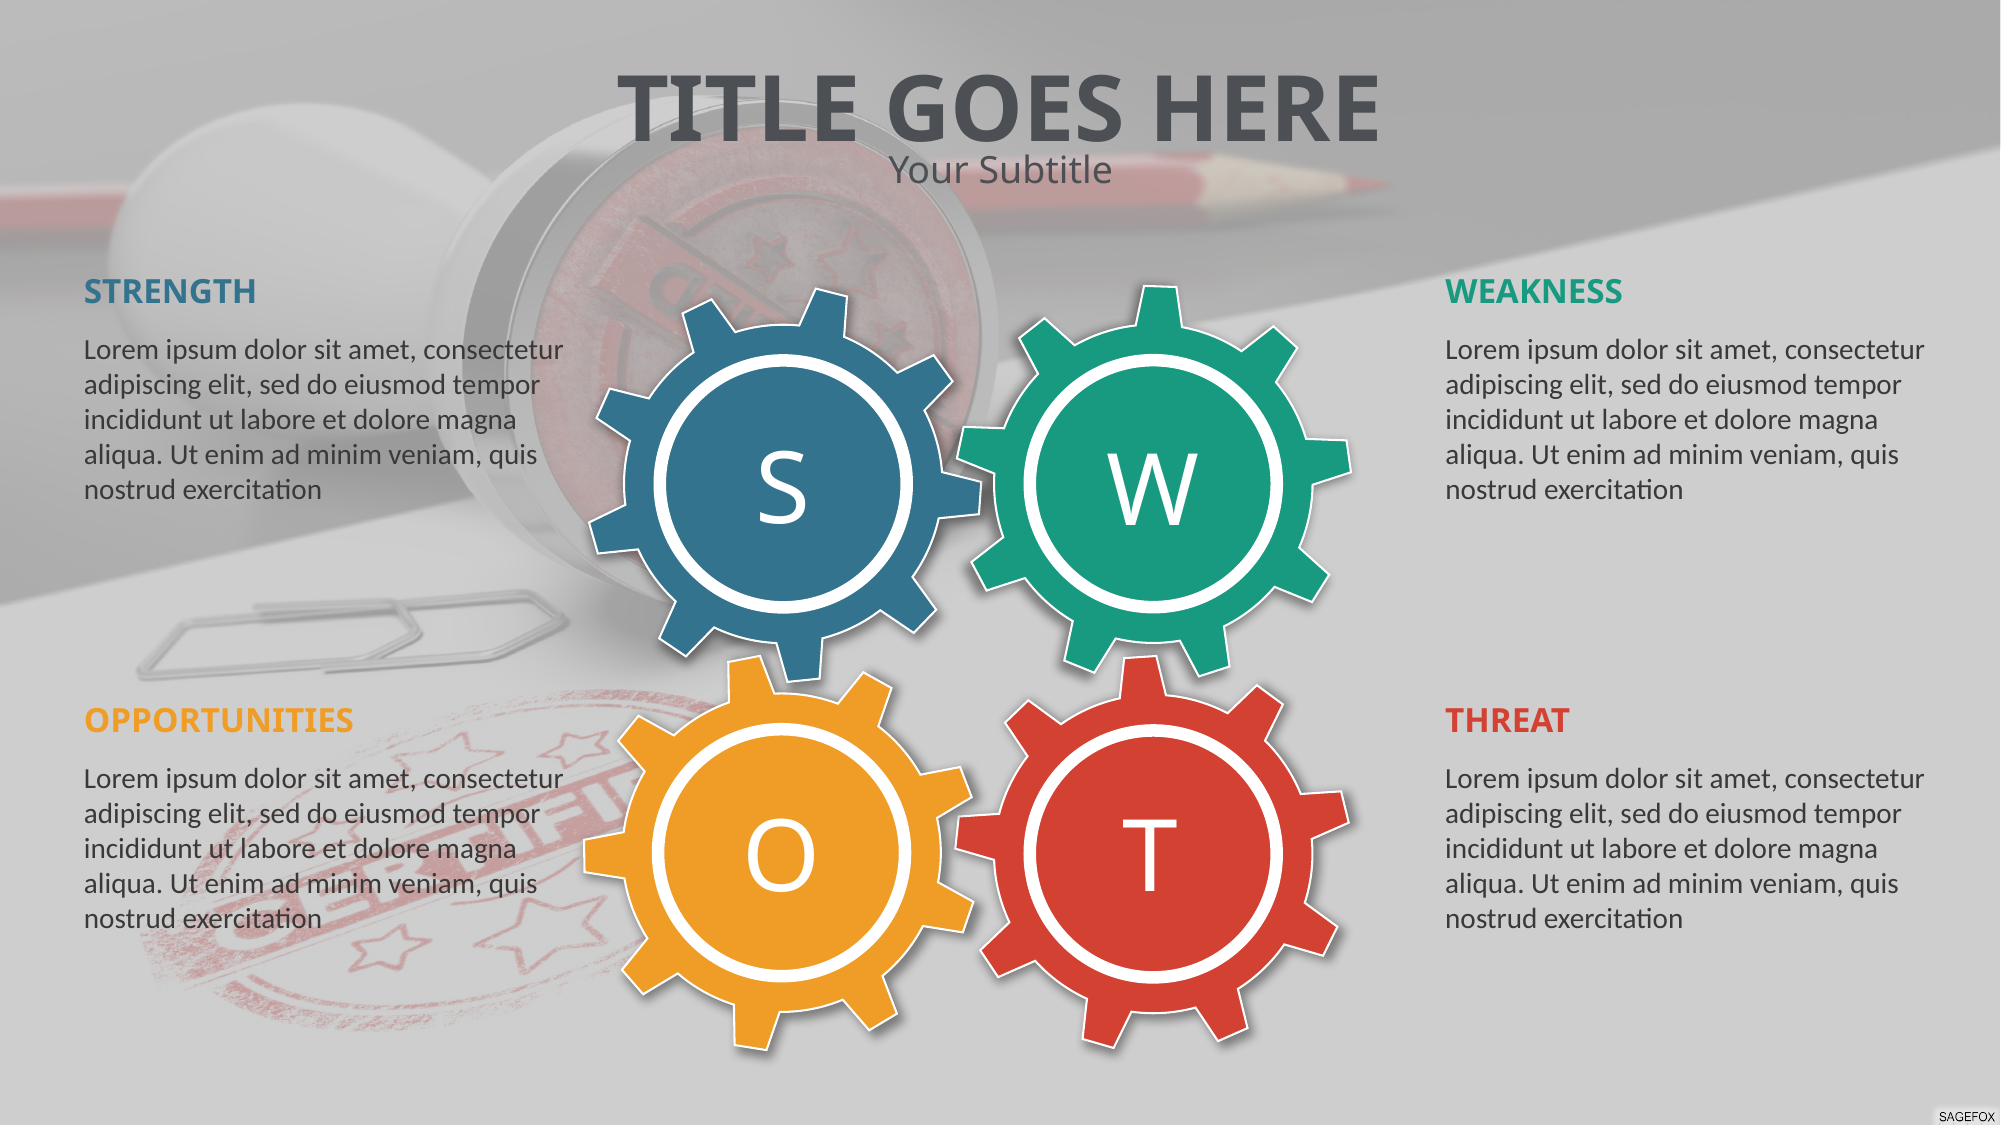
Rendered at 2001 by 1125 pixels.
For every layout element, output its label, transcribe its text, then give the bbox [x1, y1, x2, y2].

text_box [584, 284, 954, 653]
text_box WEAKNESS Lorem ipsum dolor sit amet, consectetur adipiscing elit, sed do eiusmod tempor incididunt ut labore et dolore magna aliqua. Ut enim ad minim veniam, quis nostrud exercitation [1445, 270, 1941, 506]
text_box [954, 654, 1353, 1054]
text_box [954, 284, 1353, 654]
text_box STRENGTH Lorem ipsum dolor sit amet, consectetur adipiscing elit, sed do eiusmod tempor incididunt ut labore et dolore magna aliqua. Ut enim ad minim veniam, quis nostrud exercitation [83, 270, 579, 506]
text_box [548, 42, 1452, 199]
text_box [582, 653, 981, 1052]
text_box THREAT Lorem ipsum dolor sit amet, consectetur adipiscing elit, sed do eiusmod tempor incididunt ut labore et dolore magna aliqua. Ut enim ad minim veniam, quis nostrud exercitation [1445, 699, 1941, 935]
picture [1936, 1111, 1997, 1125]
text_box OPPORTUNITIES Lorem ipsum dolor sit amet, consectetur adipiscing elit, sed do eiusmod tempor incididunt ut labore et dolore magna aliqua. Ut enim ad minim veniam, quis nostrud exercitation [83, 699, 579, 935]
